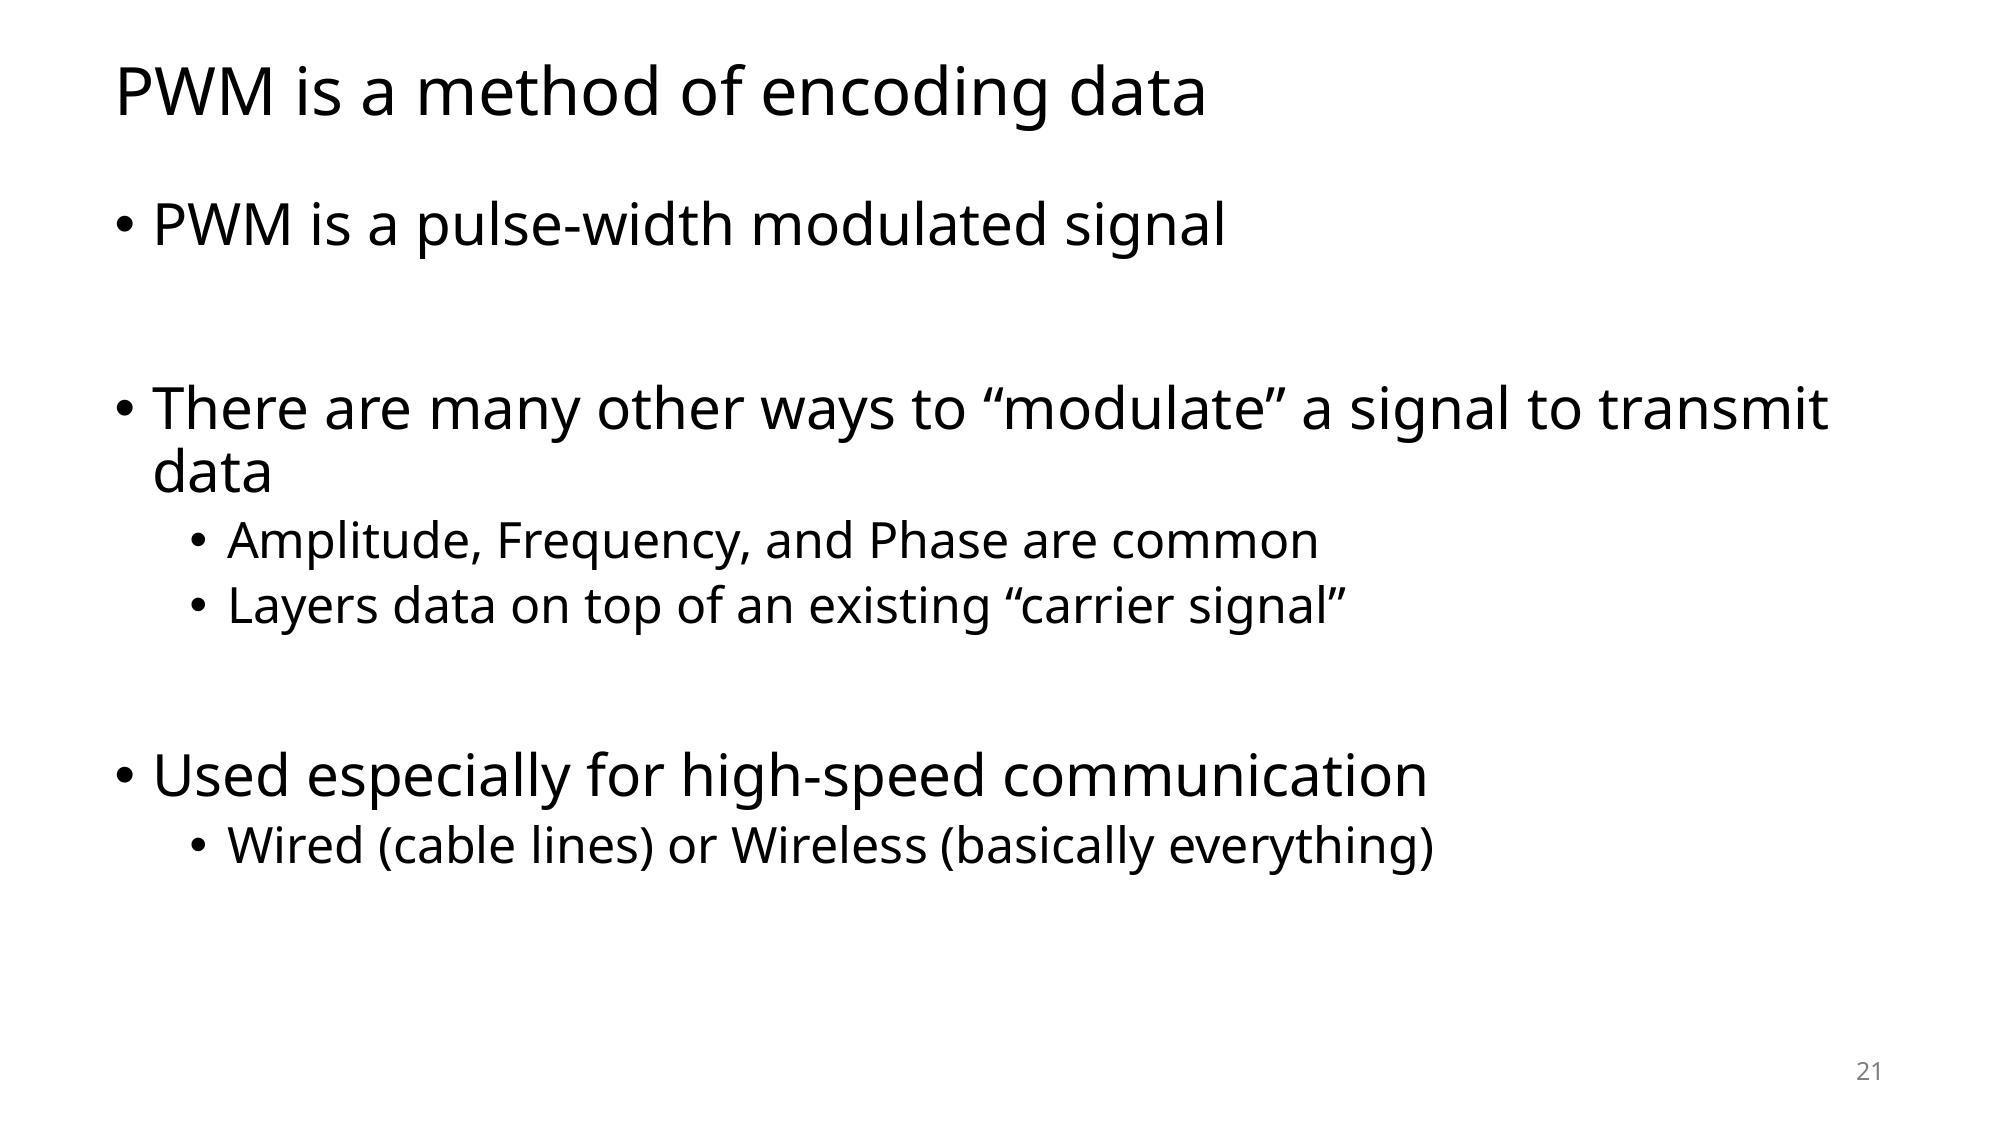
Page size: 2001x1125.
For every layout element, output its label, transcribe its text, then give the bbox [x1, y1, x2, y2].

title PWM is a method of encoding data [99, 37, 1900, 150]
list PWM is a pulse-width modulated signal There are many other ways to “modulate” a signal to transmit data Amplitude, Frequency, and Phase are common Layers data on top of an existing “carrier signal” Used especially for high-speed communication Wired (cable lines) or Wireless (basically everything) [99, 187, 1900, 1013]
slide_number 21 [1749, 1042, 1900, 1103]
